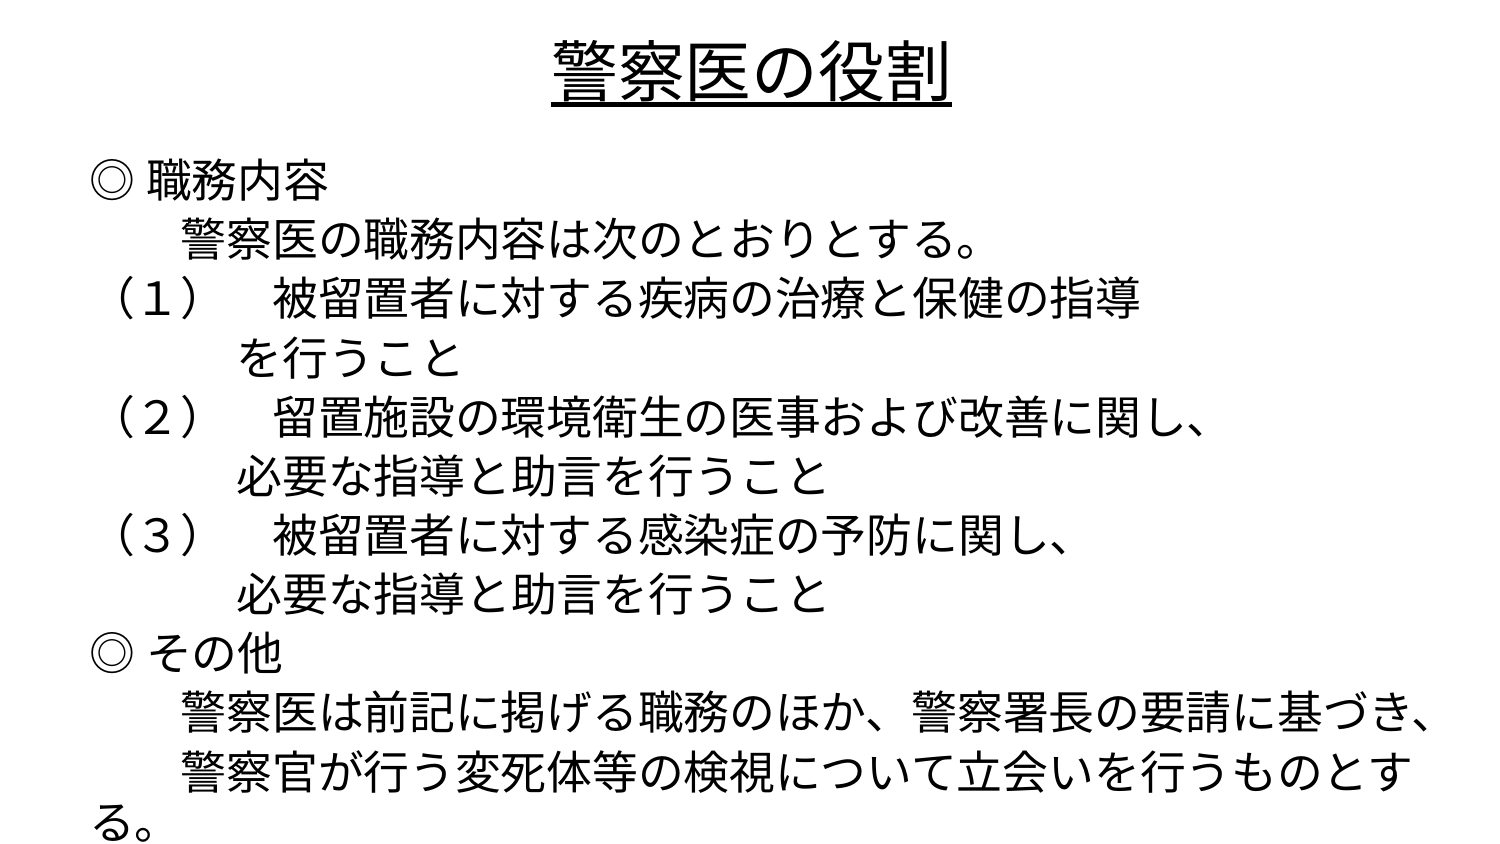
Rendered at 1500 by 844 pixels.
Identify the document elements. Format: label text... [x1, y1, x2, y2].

list ◎職務内容 警察医の職務内容は次のとおりとする。 （１） 被留置者に対する疾病の治療と保健の指導 を行うこと （２） 留置施設の環境衛生の医事および改善に関し、 必要な指導と助言を行うこと （３） 被留置者に対する感染症の予防に関し、 必要な指導と助言を行うこと ◎その他 警察医は前記に掲げる職務のほか、警察署長の要請に基づき、 警察官が行う変死体等の検視について立会いを行うものとする。 [76, 150, 1427, 824]
title 警察医の役割 [76, 0, 1427, 141]
